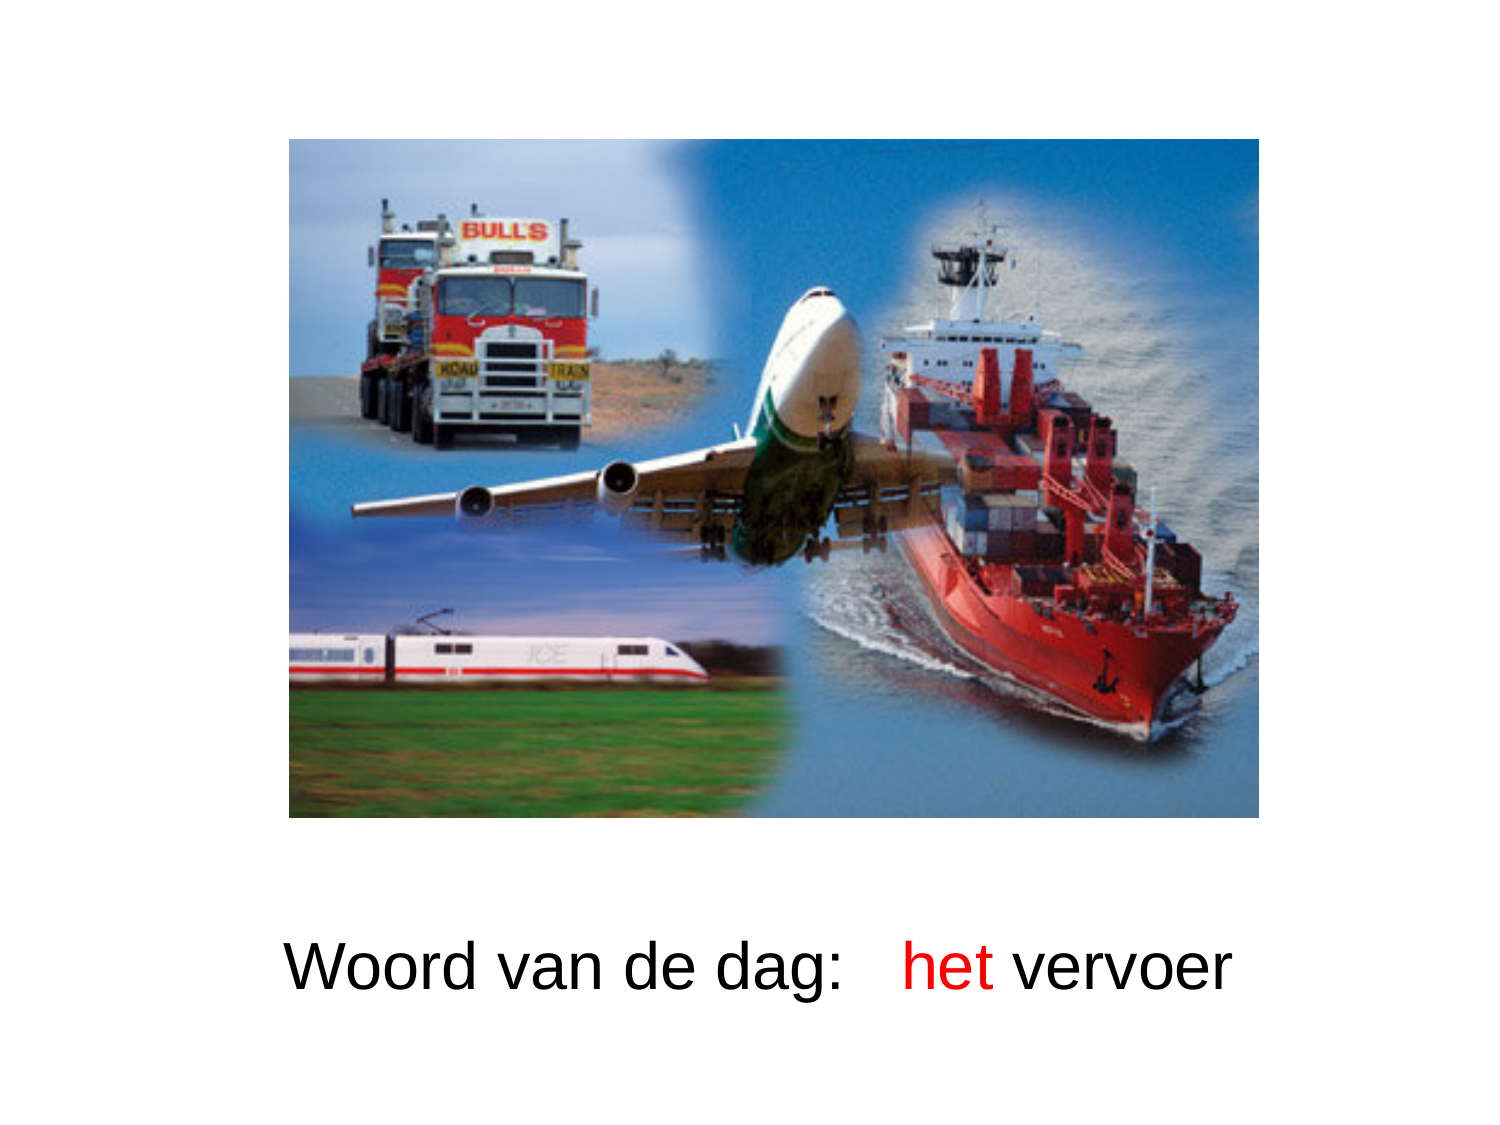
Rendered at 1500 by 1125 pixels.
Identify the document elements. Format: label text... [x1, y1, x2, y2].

list Woord van de dag: het vervoer [74, 262, 1426, 1006]
picture [289, 139, 1259, 818]
